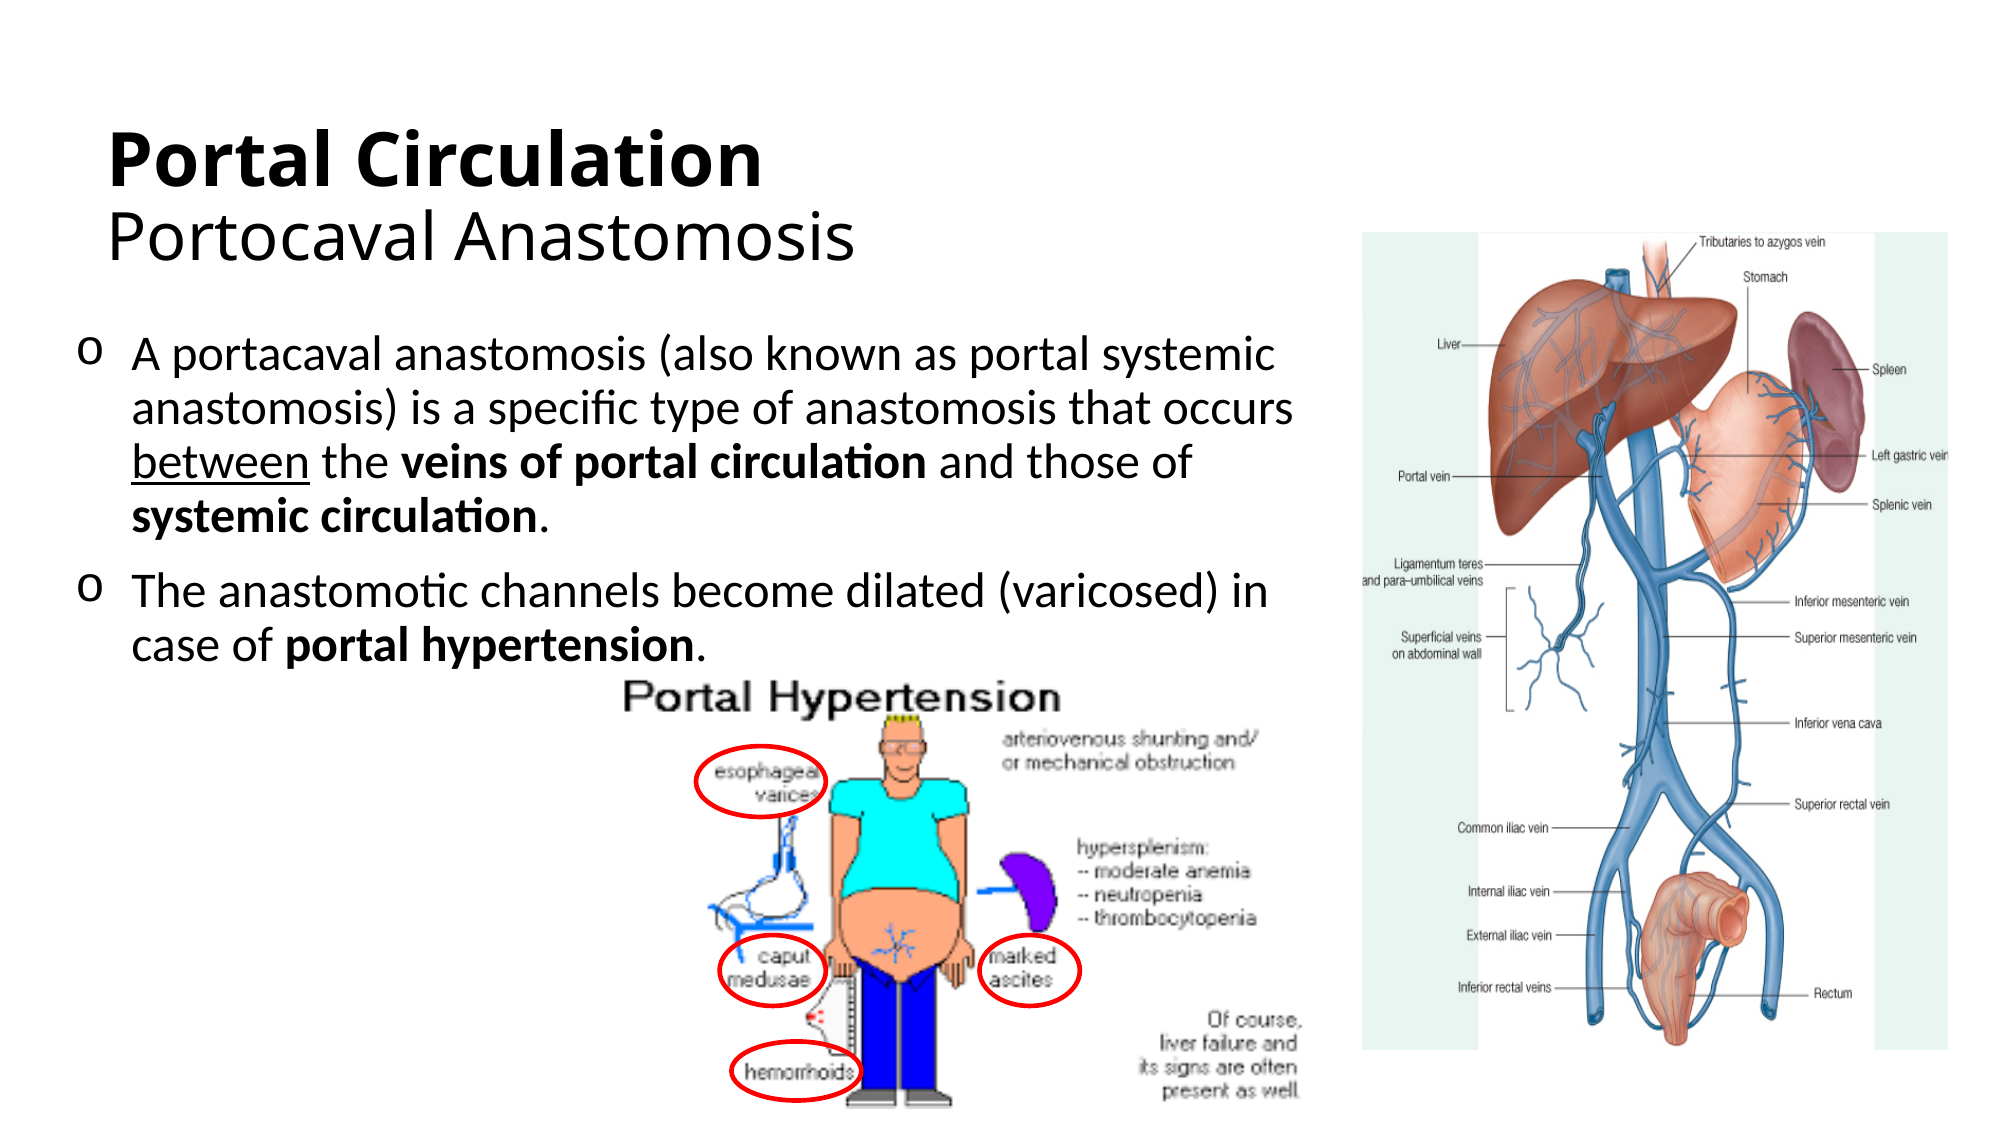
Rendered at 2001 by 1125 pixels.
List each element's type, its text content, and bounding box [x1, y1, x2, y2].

text_box A portacaval anastomosis (also known as portal systemic anastomosis) is a specific type of anastomosis that occurs between the veins of portal circulation and those of systemic circulation. The anastomotic channels become dilated (varicosed) in case of portal hypertension. [59, 319, 1362, 733]
title Portal Circulation Portocaval Anastomosis [91, 97, 1817, 300]
picture [1362, 232, 1949, 1050]
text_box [618, 674, 1310, 1109]
